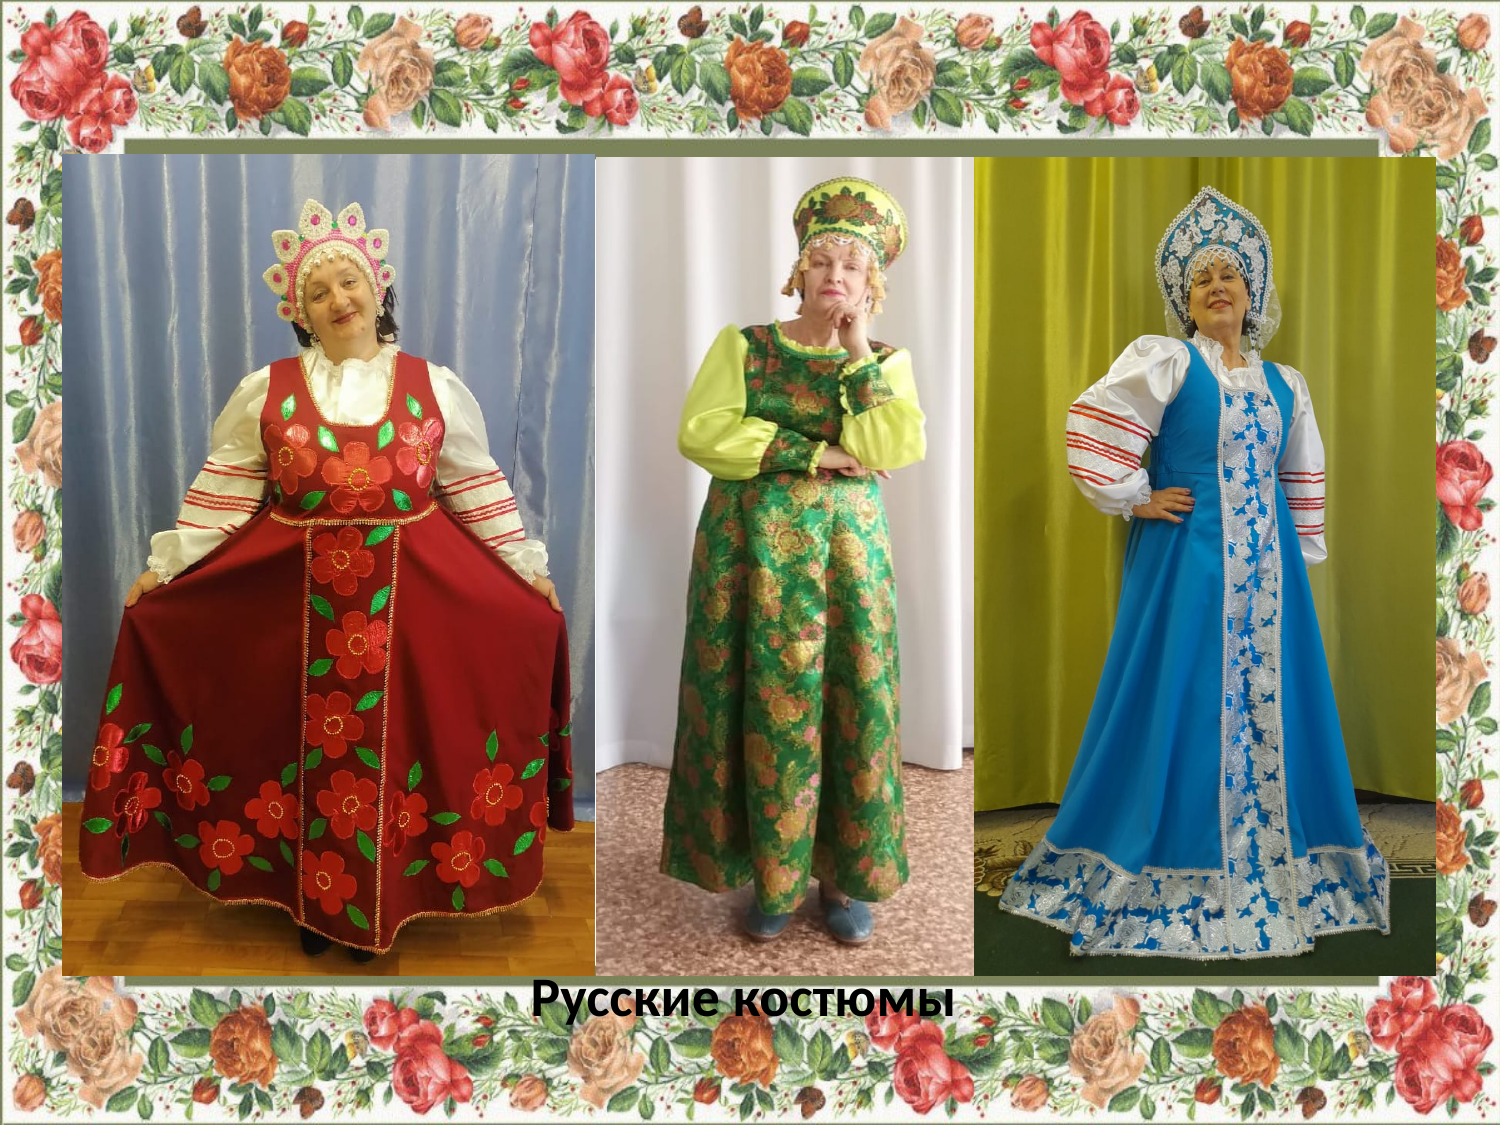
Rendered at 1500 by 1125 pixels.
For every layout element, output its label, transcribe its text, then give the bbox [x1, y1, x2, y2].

picture [0, 0, 1500, 1125]
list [974, 157, 1436, 977]
title Русские костюмы [62, 982, 1425, 1035]
